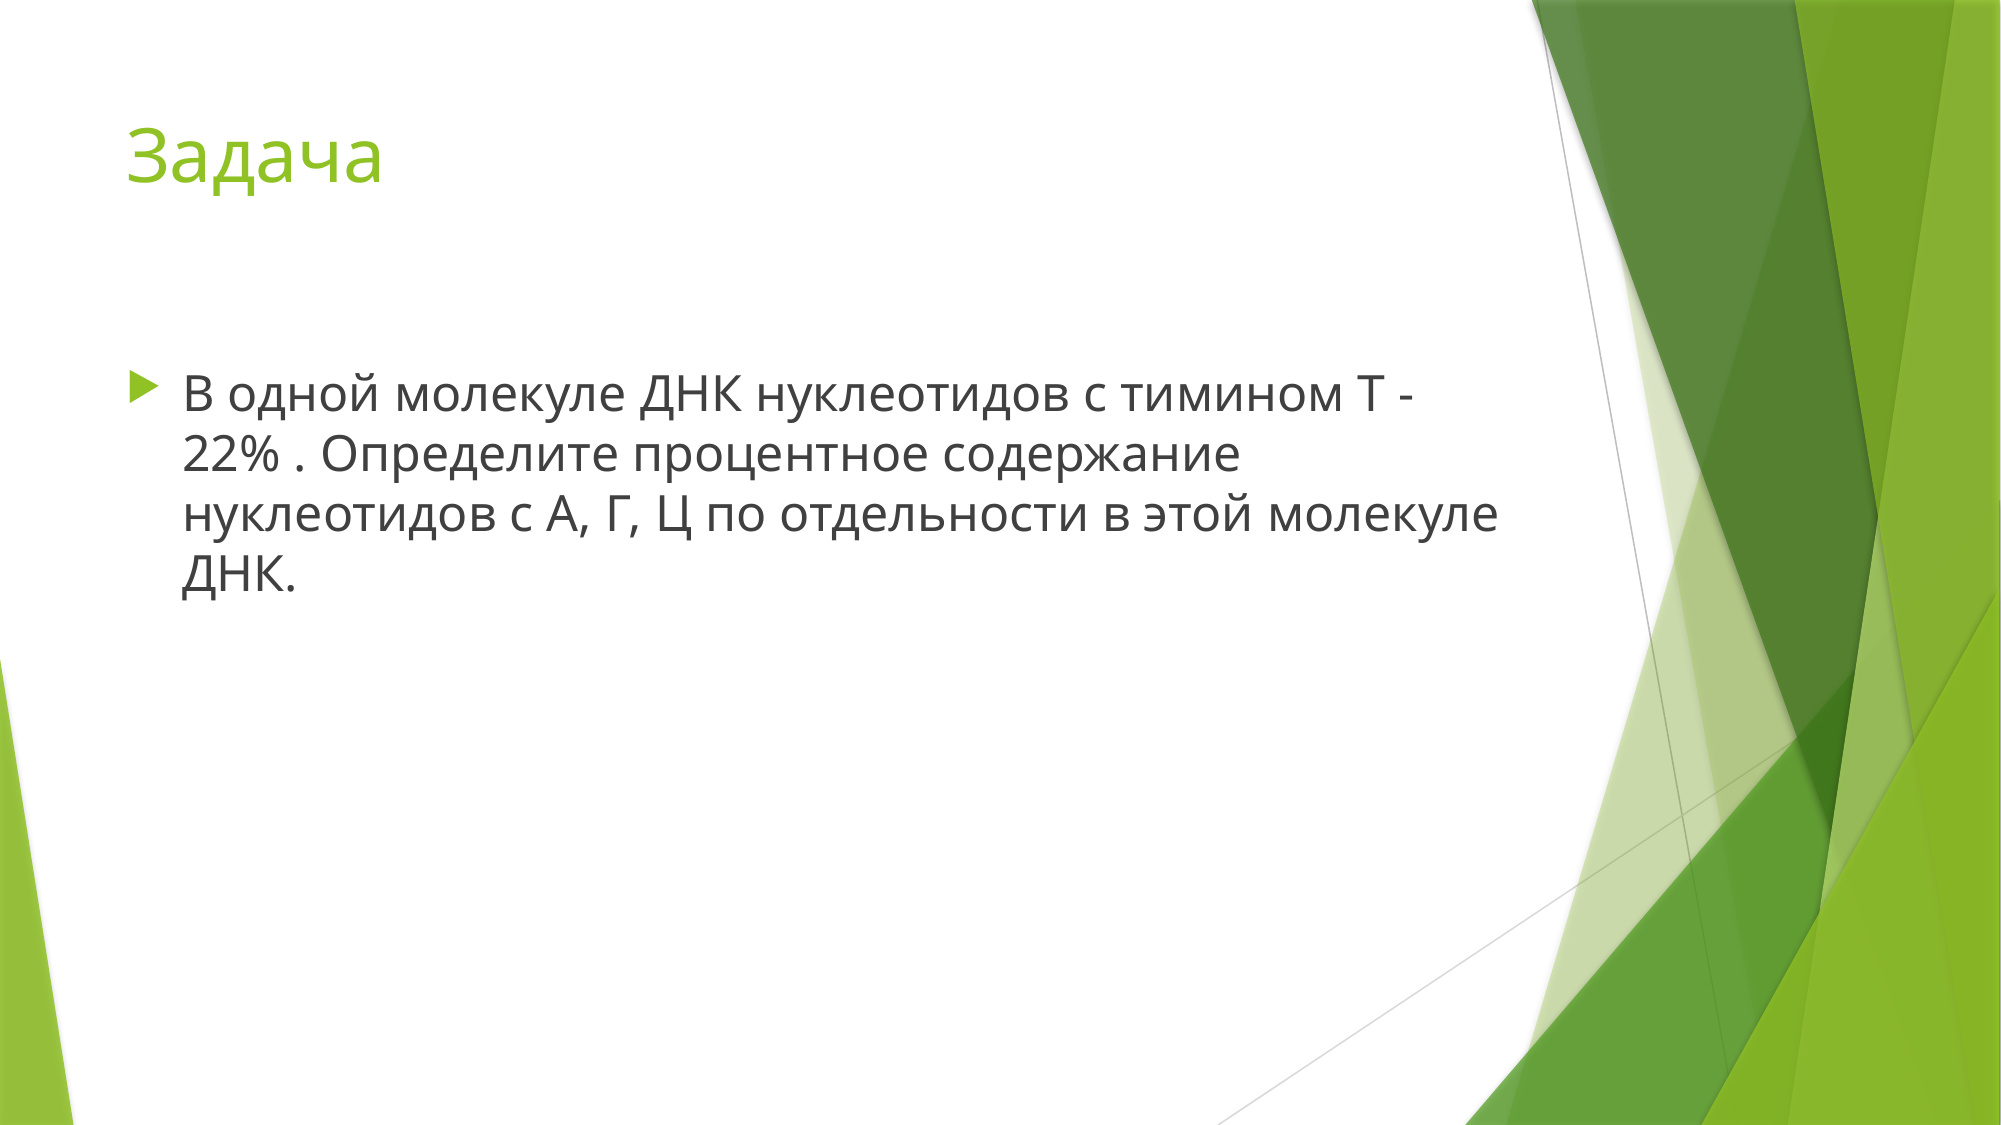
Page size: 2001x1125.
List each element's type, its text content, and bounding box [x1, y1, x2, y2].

title Задача [111, 99, 1522, 317]
list В одной молекуле ДНК нуклеотидов с тимином Т -22% . Определите процентное содержание нуклеотидов с А, Г, Ц по отдельности в этой молекуле ДНК. [111, 354, 1522, 992]
